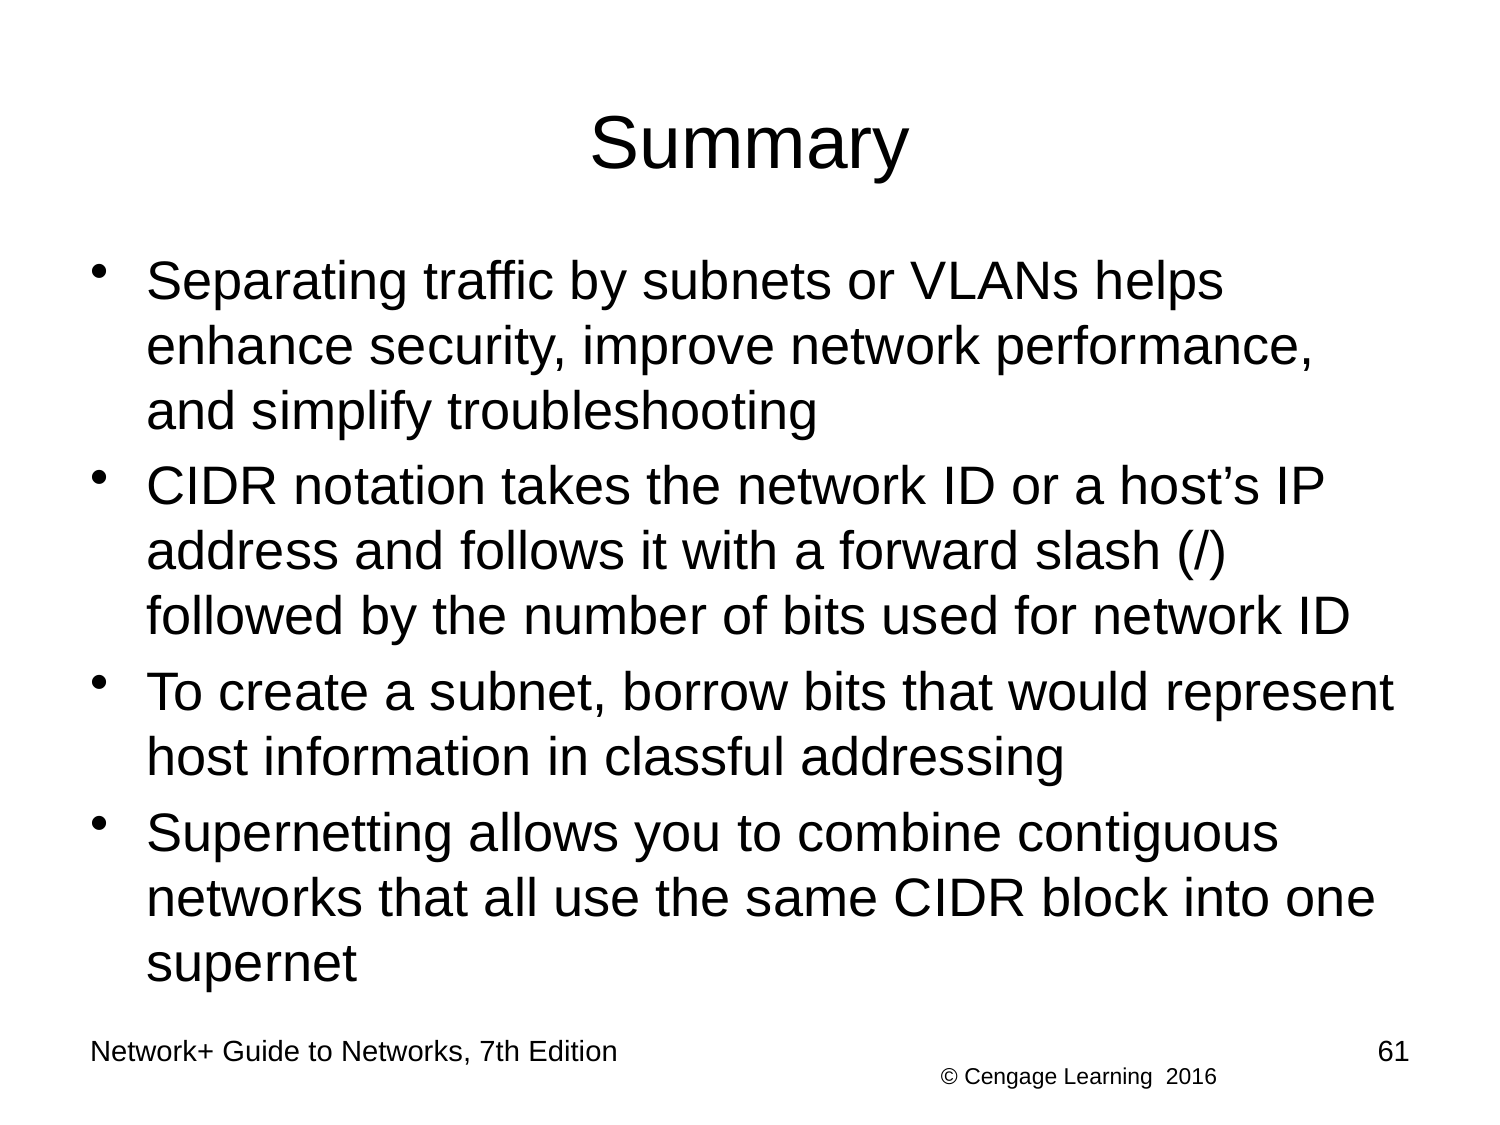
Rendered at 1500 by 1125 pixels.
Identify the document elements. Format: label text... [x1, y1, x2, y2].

slide_number 61 [1312, 1024, 1426, 1103]
list Separating traffic by subnets or VLANs helps enhance security, improve network performance, and simplify troubleshooting CIDR notation takes the network ID or a host’s IP address and follows it with a forward slash (/) followed by the number of bits used for network ID To create a subnet, borrow bits that would represent host information in classful addressing Supernetting allows you to combine contiguous networks that all use the same CIDR block into one supernet [75, 237, 1425, 980]
title Summary [75, 45, 1425, 233]
footer Network+ Guide to Networks, 7th Edition [74, 1024, 713, 1103]
